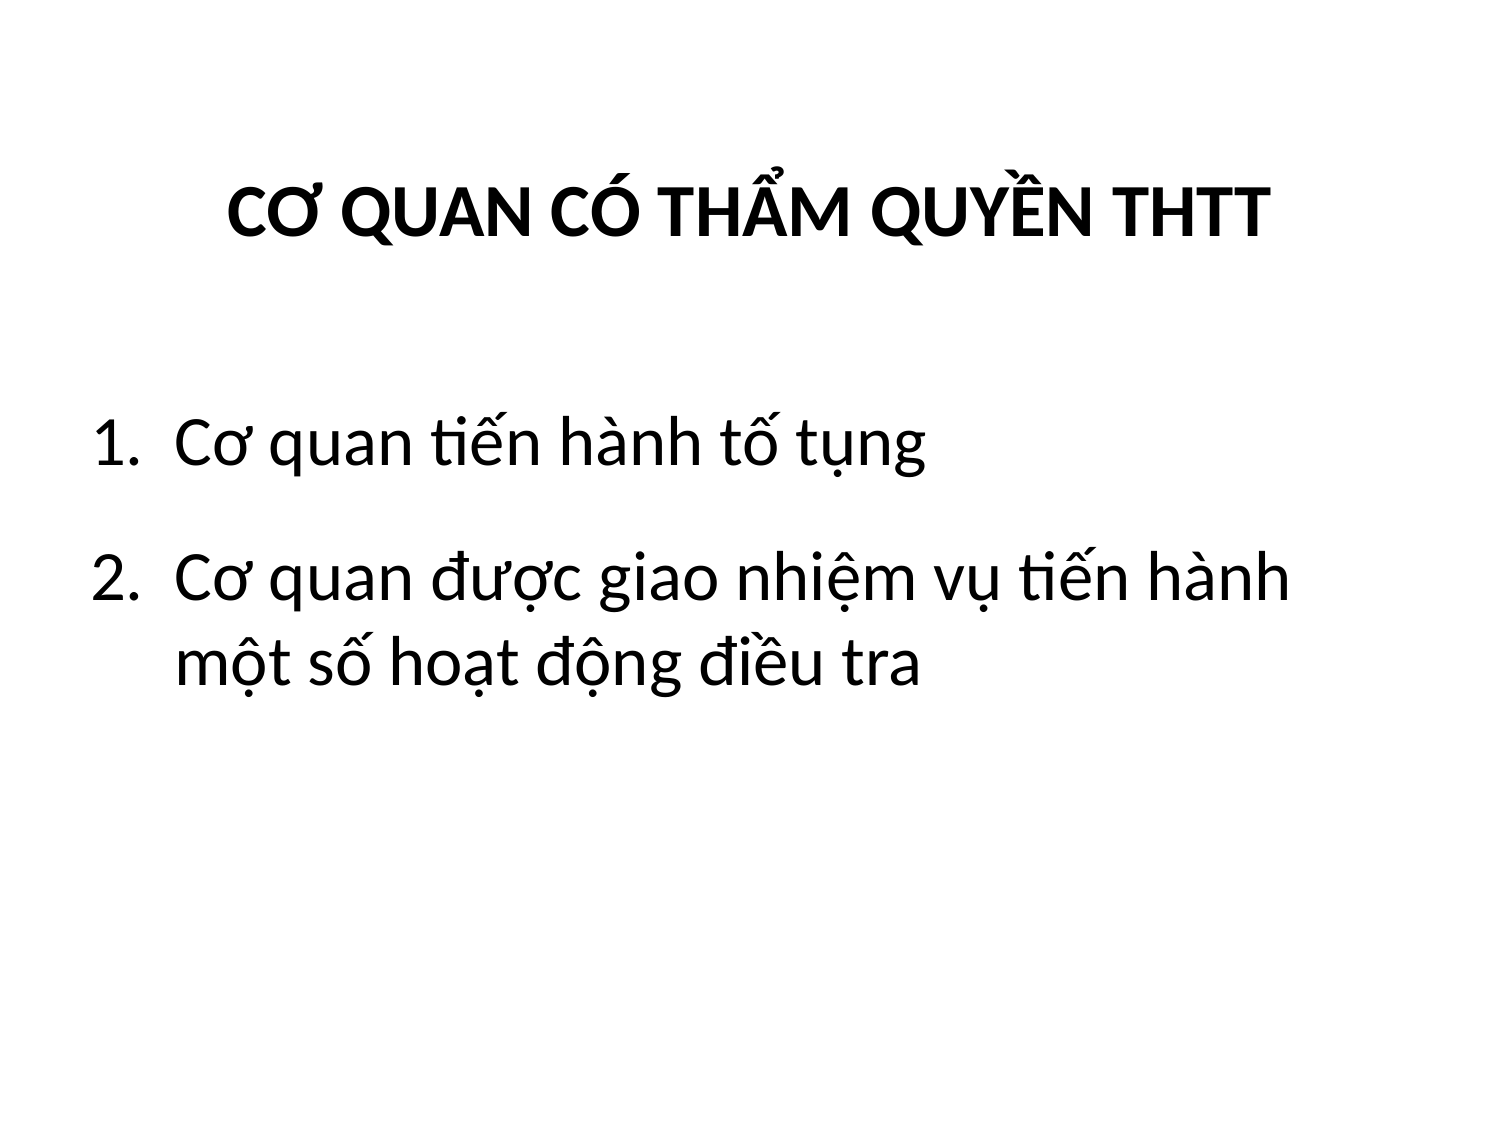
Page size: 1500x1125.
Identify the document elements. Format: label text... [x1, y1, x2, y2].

list Cơ quan tiến hành tố tụng Cơ quan được giao nhiệm vụ tiến hành một số hoạt động điều tra [75, 387, 1425, 1005]
title CƠ QUAN CÓ THẨM QUYỀN THTT [75, 112, 1425, 300]
